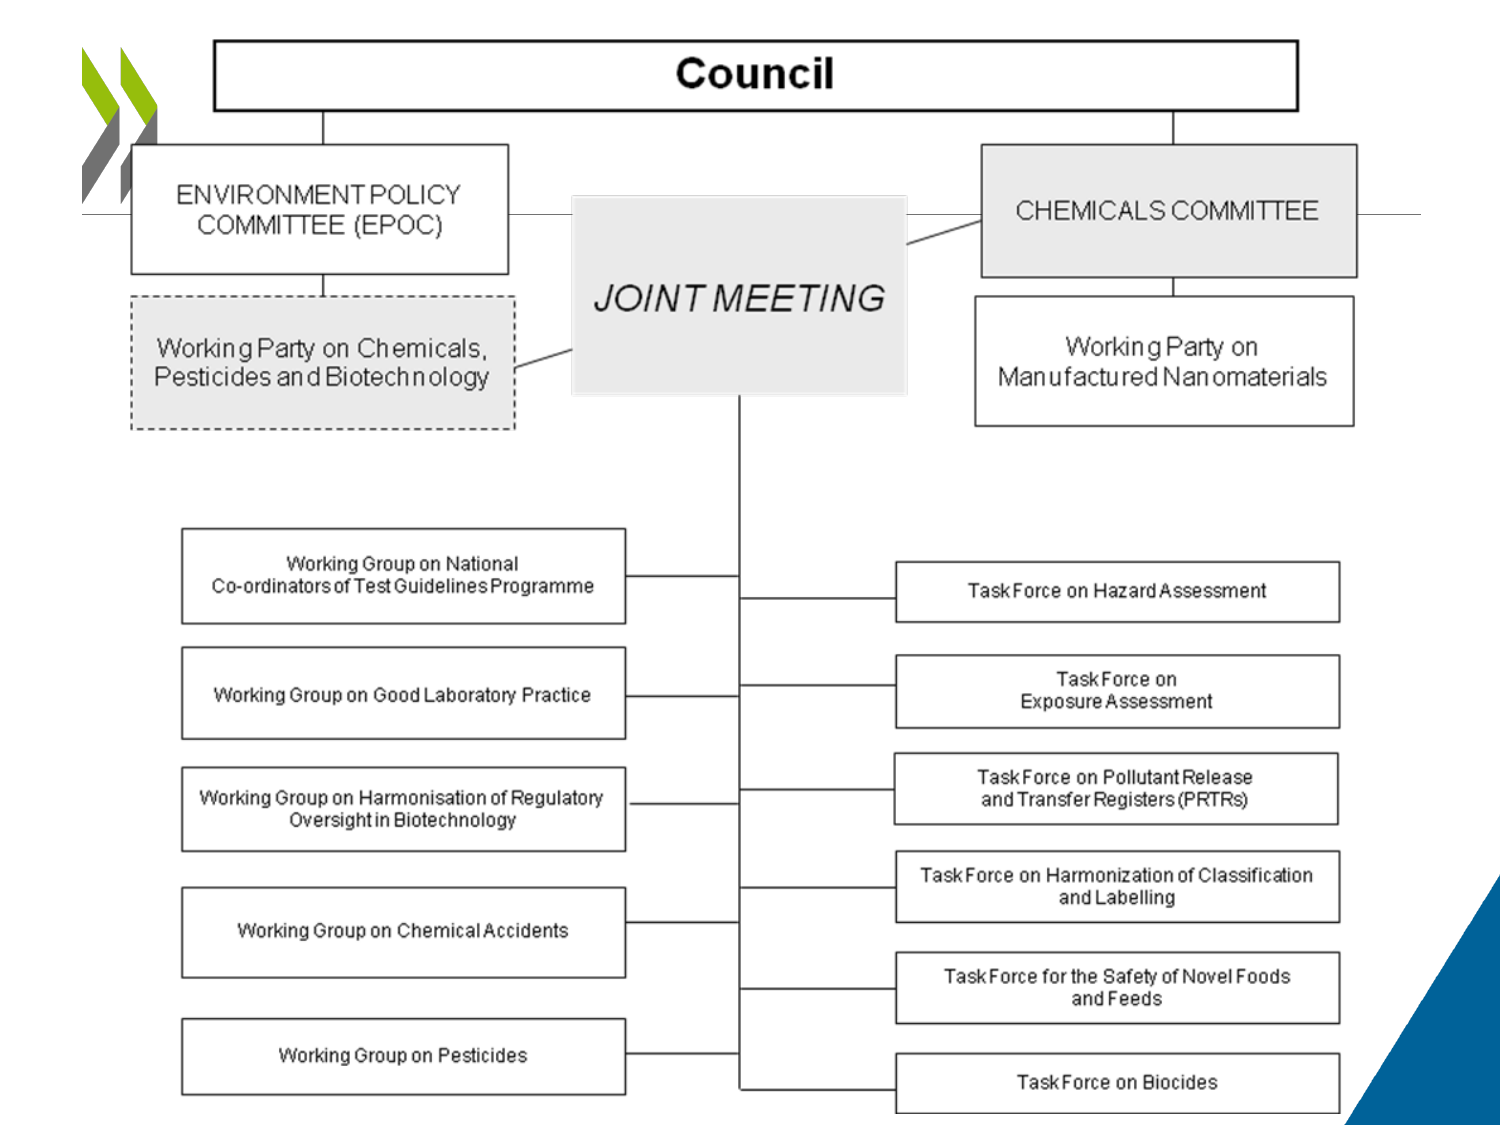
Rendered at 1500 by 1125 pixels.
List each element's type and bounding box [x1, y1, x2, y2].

picture [127, 37, 1500, 1125]
